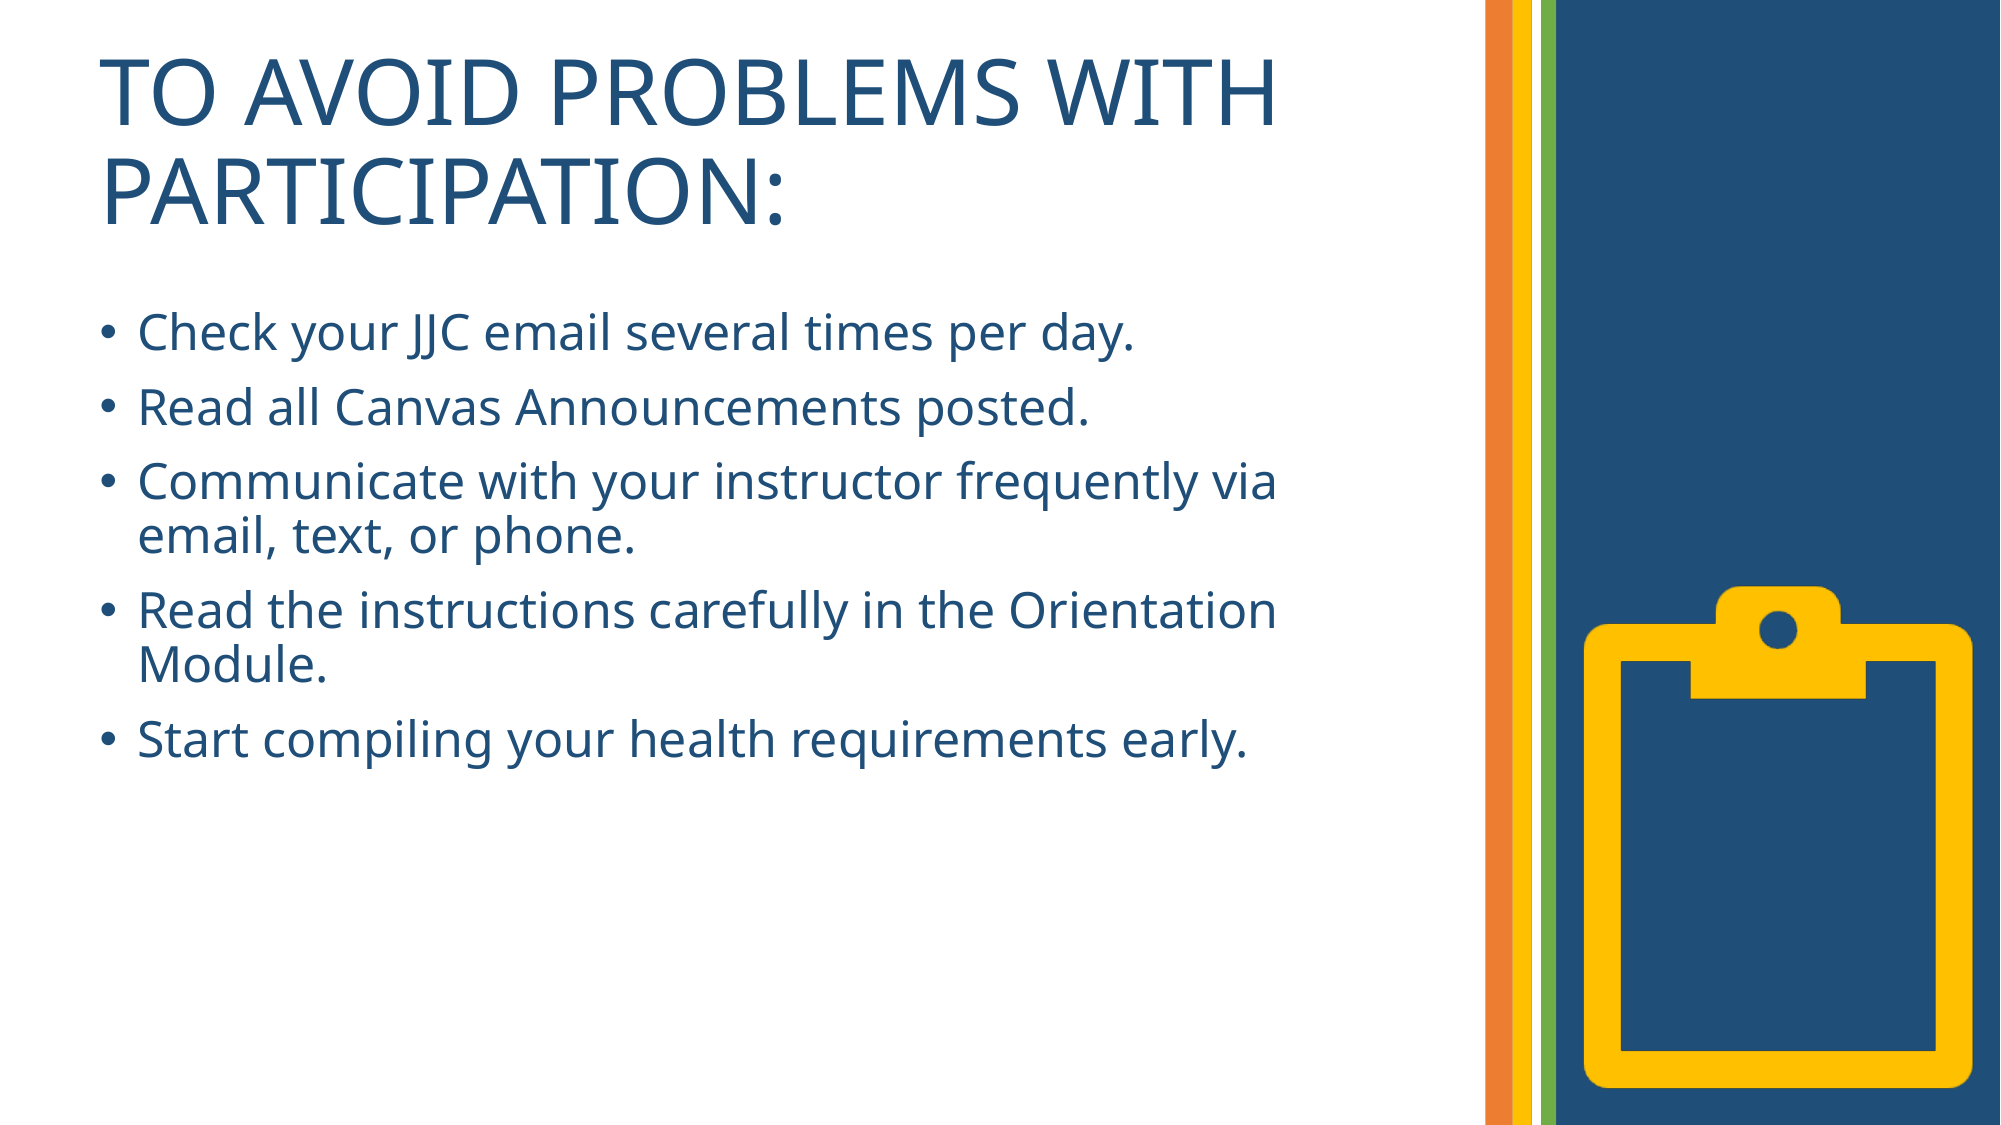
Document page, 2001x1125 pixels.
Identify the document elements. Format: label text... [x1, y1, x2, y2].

title TO AVOID PROBLEMS WITH PARTICIPATION: [84, 14, 1421, 276]
picture [1477, 536, 2001, 1125]
list Check your JJC email several times per day. Read all Canvas Announcements posted. Communicate with your instructor frequently via email, text, or phone. Read the instructions carefully in the Orientation Module. Start compiling your health requirements early. [84, 299, 1421, 1014]
